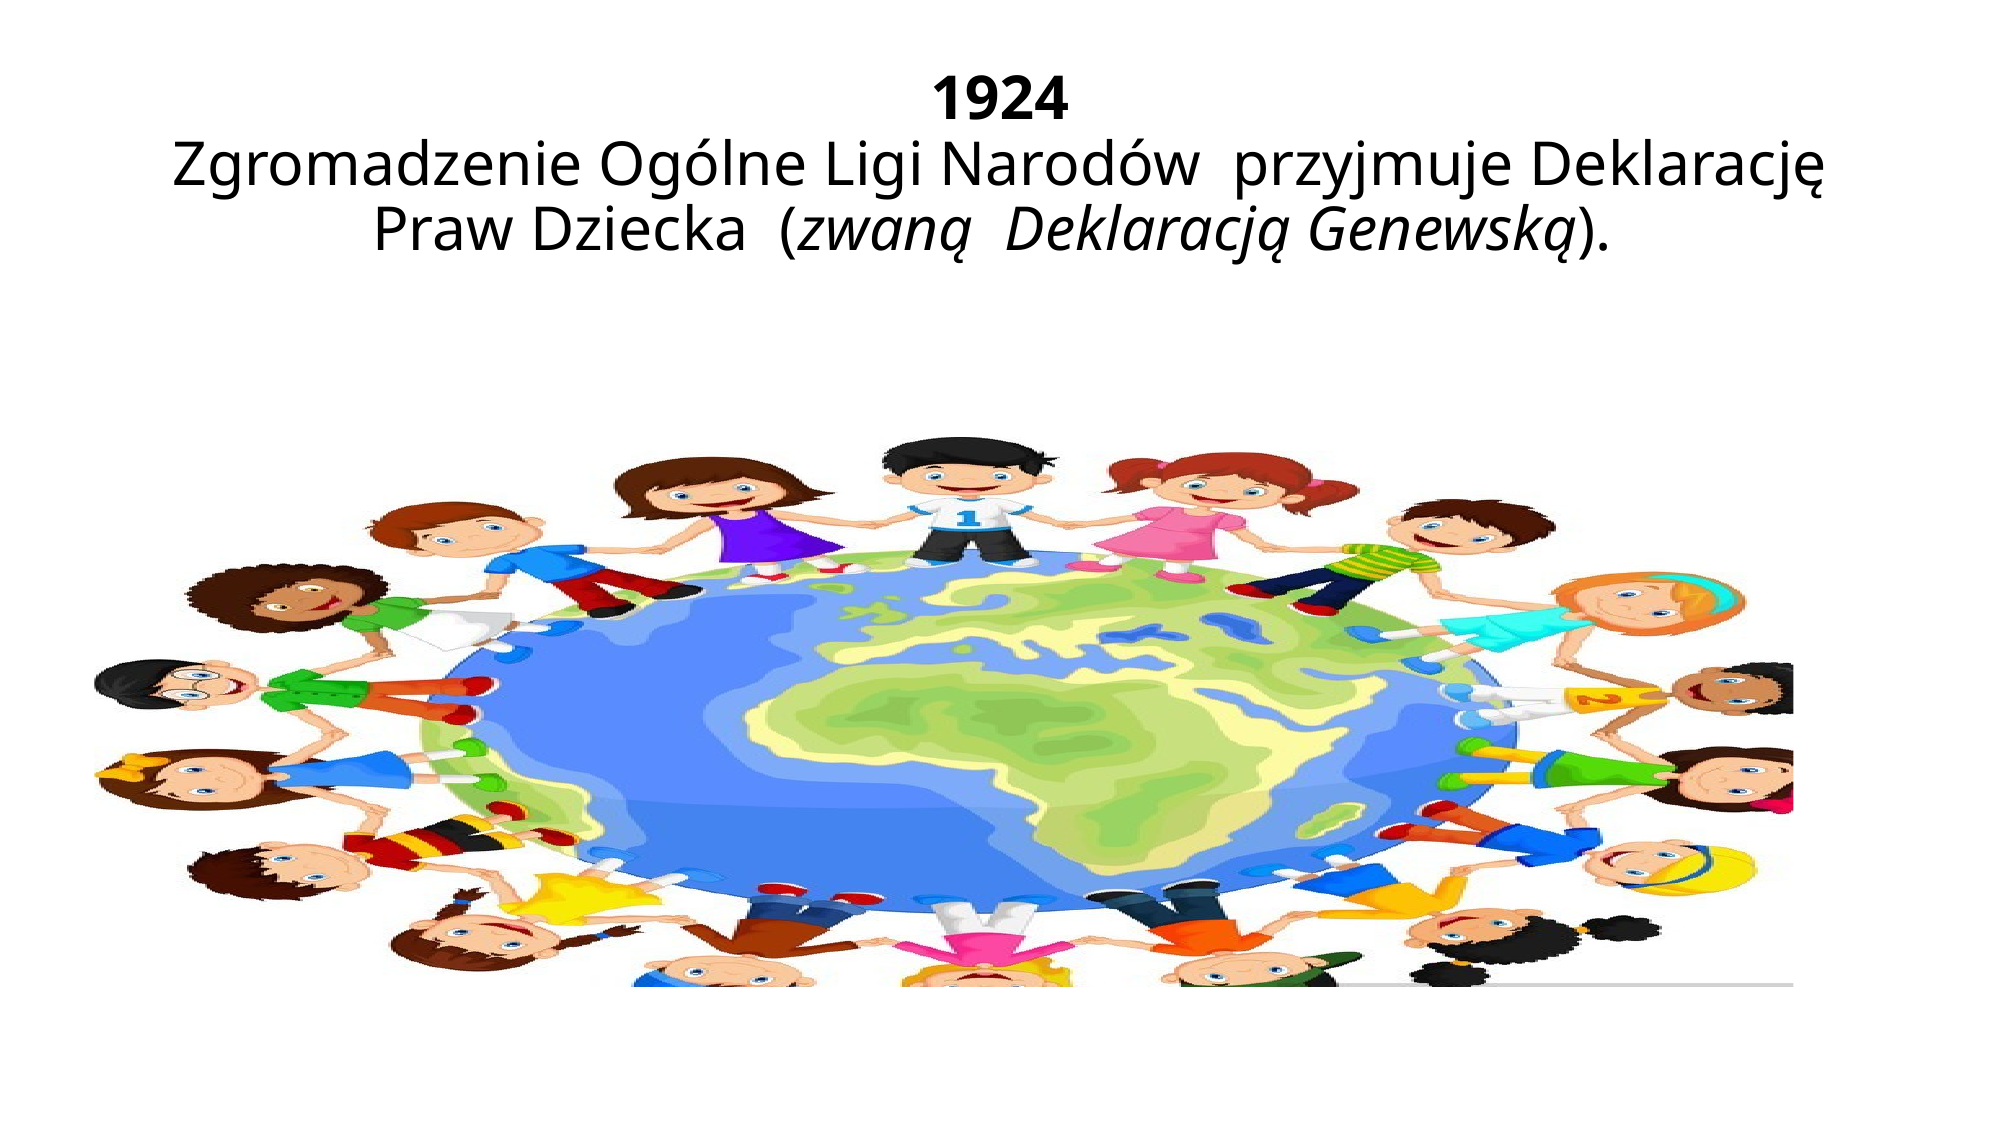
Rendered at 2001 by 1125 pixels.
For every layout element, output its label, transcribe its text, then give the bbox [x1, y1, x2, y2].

title 1924 Zgromadzenie Ogólne Ligi Narodów przyjmuje Deklarację Praw Dziecka (zwaną Deklaracją Genewską). [137, 59, 1863, 361]
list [94, 437, 1794, 988]
